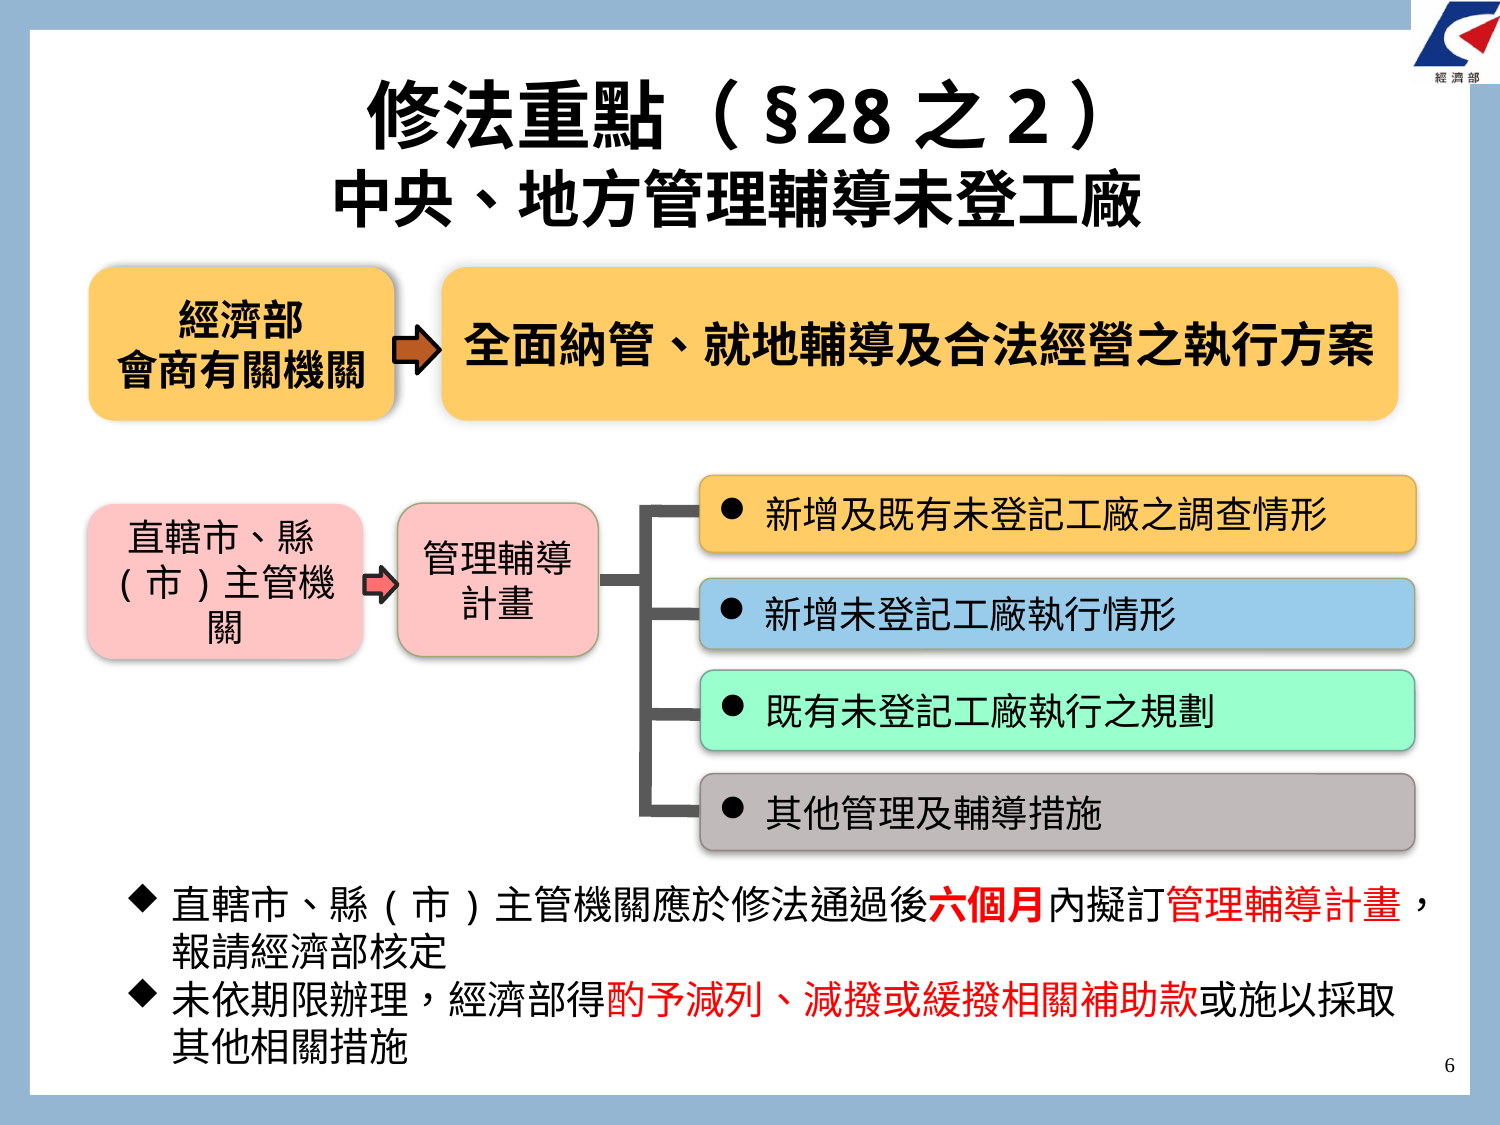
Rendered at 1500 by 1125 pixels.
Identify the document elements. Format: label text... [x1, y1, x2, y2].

text_box 全面納管、就地輔導及合法經營之執行方案 [440, 266, 1400, 422]
slide_number 6 [1260, 1034, 1470, 1095]
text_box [109, 25, 1400, 244]
text_box [362, 564, 400, 605]
text_box 直轄市、縣(市)主管機關 [87, 504, 364, 660]
text_box [392, 324, 442, 376]
text_box 直轄市、縣(市)主管機關應於修法通過後六個月內擬訂管理輔導計畫，報請經濟部核定 未依期限辦理，經濟部得酌予減列、減撥或緩撥相關補助款或施以採取其他相關措施 [110, 872, 1434, 1077]
text_box 新增及既有未登記工廠之調查情形 [698, 474, 1417, 554]
text_box 經濟部 會商有關機關 [87, 266, 396, 422]
text_box 其他管理及輔導措施 [699, 772, 1416, 852]
text_box 管理輔導計畫 [396, 502, 600, 658]
picture [1411, 0, 1500, 84]
text_box 新增未登記工廠執行情形 [698, 577, 1416, 651]
text_box 既有未登記工廠執行之規劃 [699, 669, 1416, 752]
